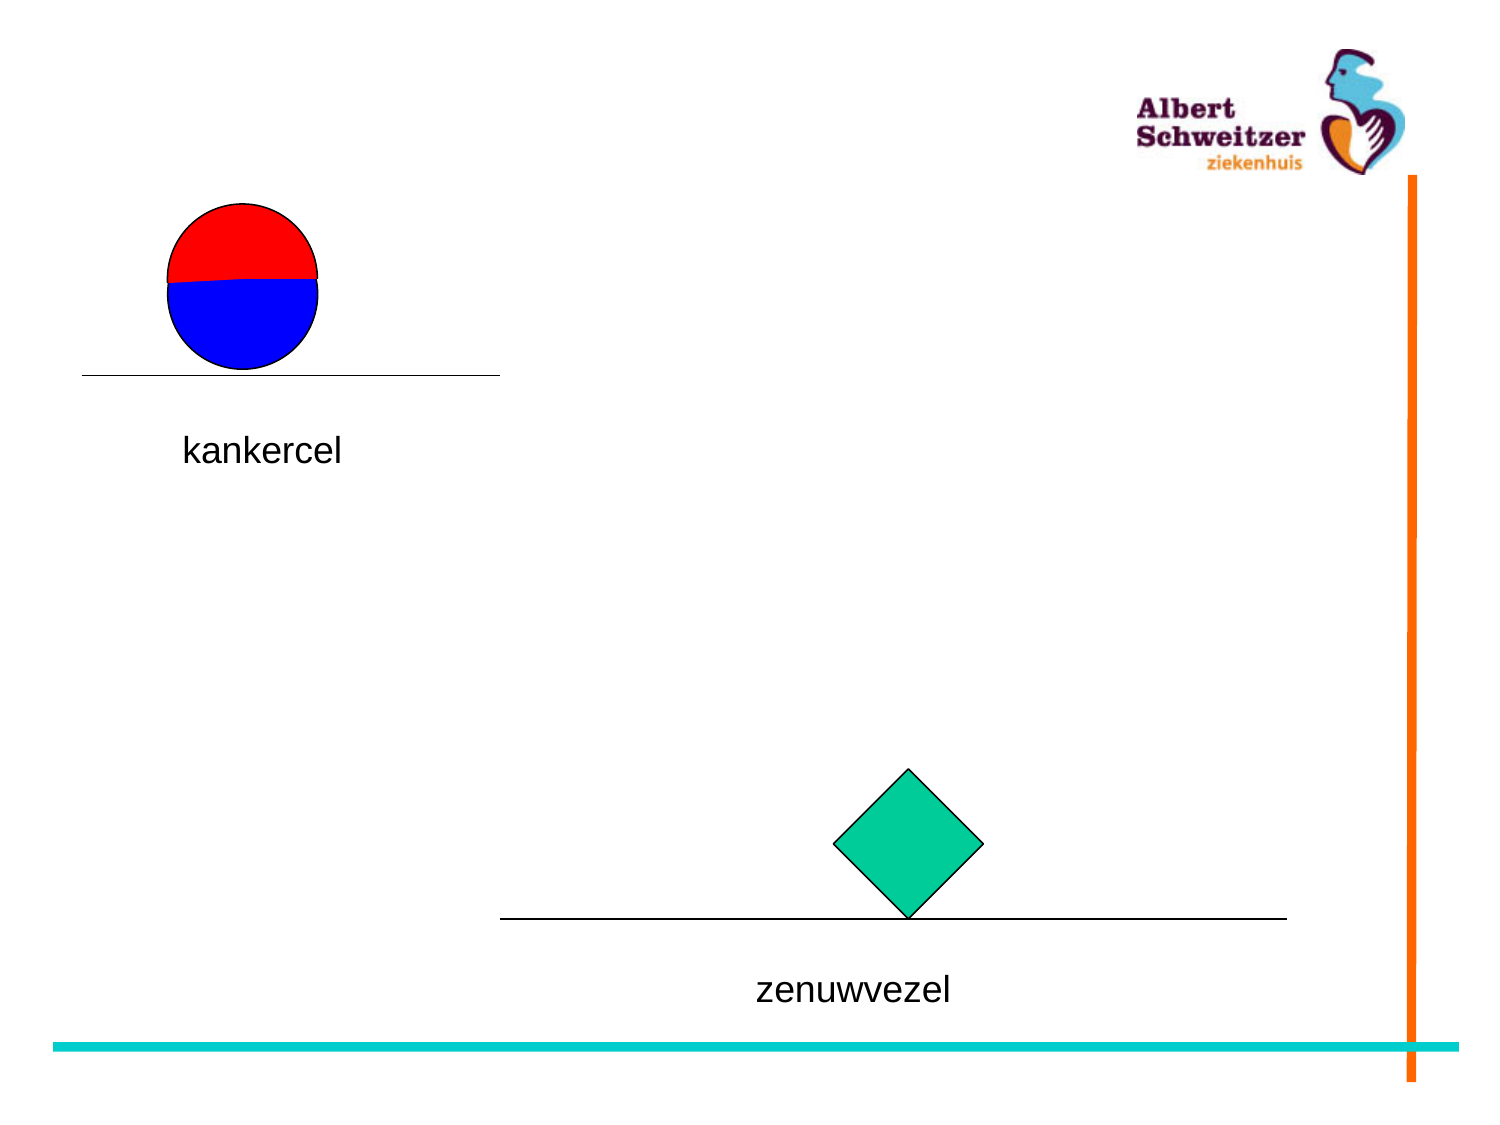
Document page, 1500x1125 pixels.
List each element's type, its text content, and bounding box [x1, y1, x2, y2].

text_box [833, 768, 984, 918]
text_box [167, 279, 318, 370]
text_box zenuwvezel [740, 957, 1018, 1018]
picture [1137, 49, 1405, 175]
text_box [167, 203, 318, 284]
text_box kankercel [167, 418, 469, 479]
